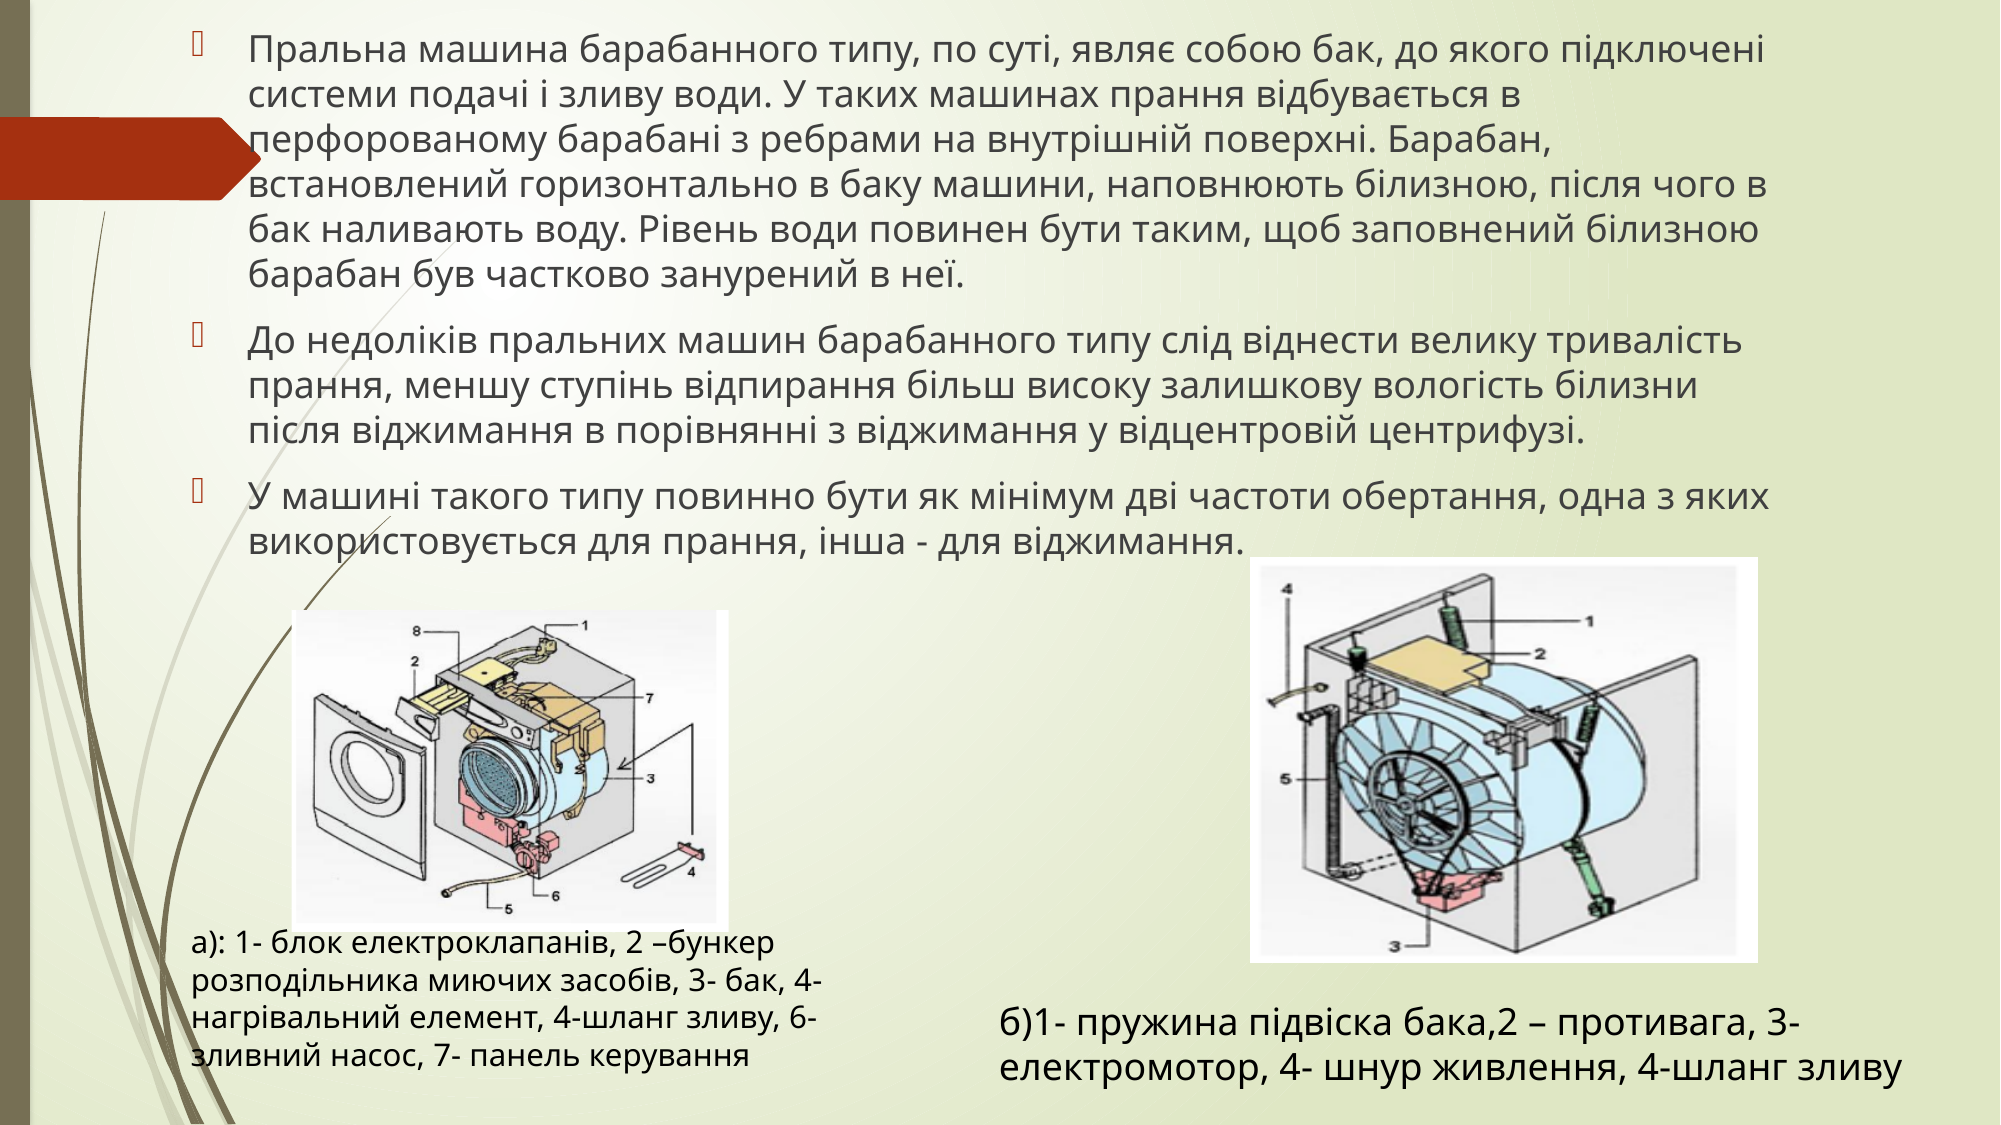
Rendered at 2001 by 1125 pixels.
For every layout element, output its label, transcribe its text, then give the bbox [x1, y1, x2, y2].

picture [291, 610, 729, 932]
text_box б)1- пружина підвіска бака,2 – противага, 3- електромотор, 4- шнур живлення, 4-шланг зливу [984, 990, 1985, 1096]
text_box а): 1- блок електроклапанів, 2 –бункер розподільника миючих засобів, 3- бак, 4- нагрівальний елемент, 4-шланг зливу, 6- зливний насос, 7- панель керування [176, 915, 929, 1080]
list Пральна машина барабанного типу, по суті, являє собою бак, до якого підключені системи подачі і зливу води. У таких машинах прання відбувається в перфорованому барабані з ребрами на внутрішній поверхні. Барабан, встановлений горизонтально в баку машини, наповнюють білизною, після чого в бак наливають воду. Рівень води повинен бути таким, щоб заповнений білизною барабан був частково занурений в неї. До недоліків пральних машин барабанного типу слід віднести велику тривалість прання, меншу ступінь відпирання більш високу залишкову вологість білизни після віджимання в порівнянні з віджимання у відцентровій центрифузі. У машині такого типу повинно бути як мінімум дві частоти обертання, одна з яких використовується для прання, інша - для віджимання. [176, 17, 1792, 1125]
picture [1249, 556, 1759, 963]
